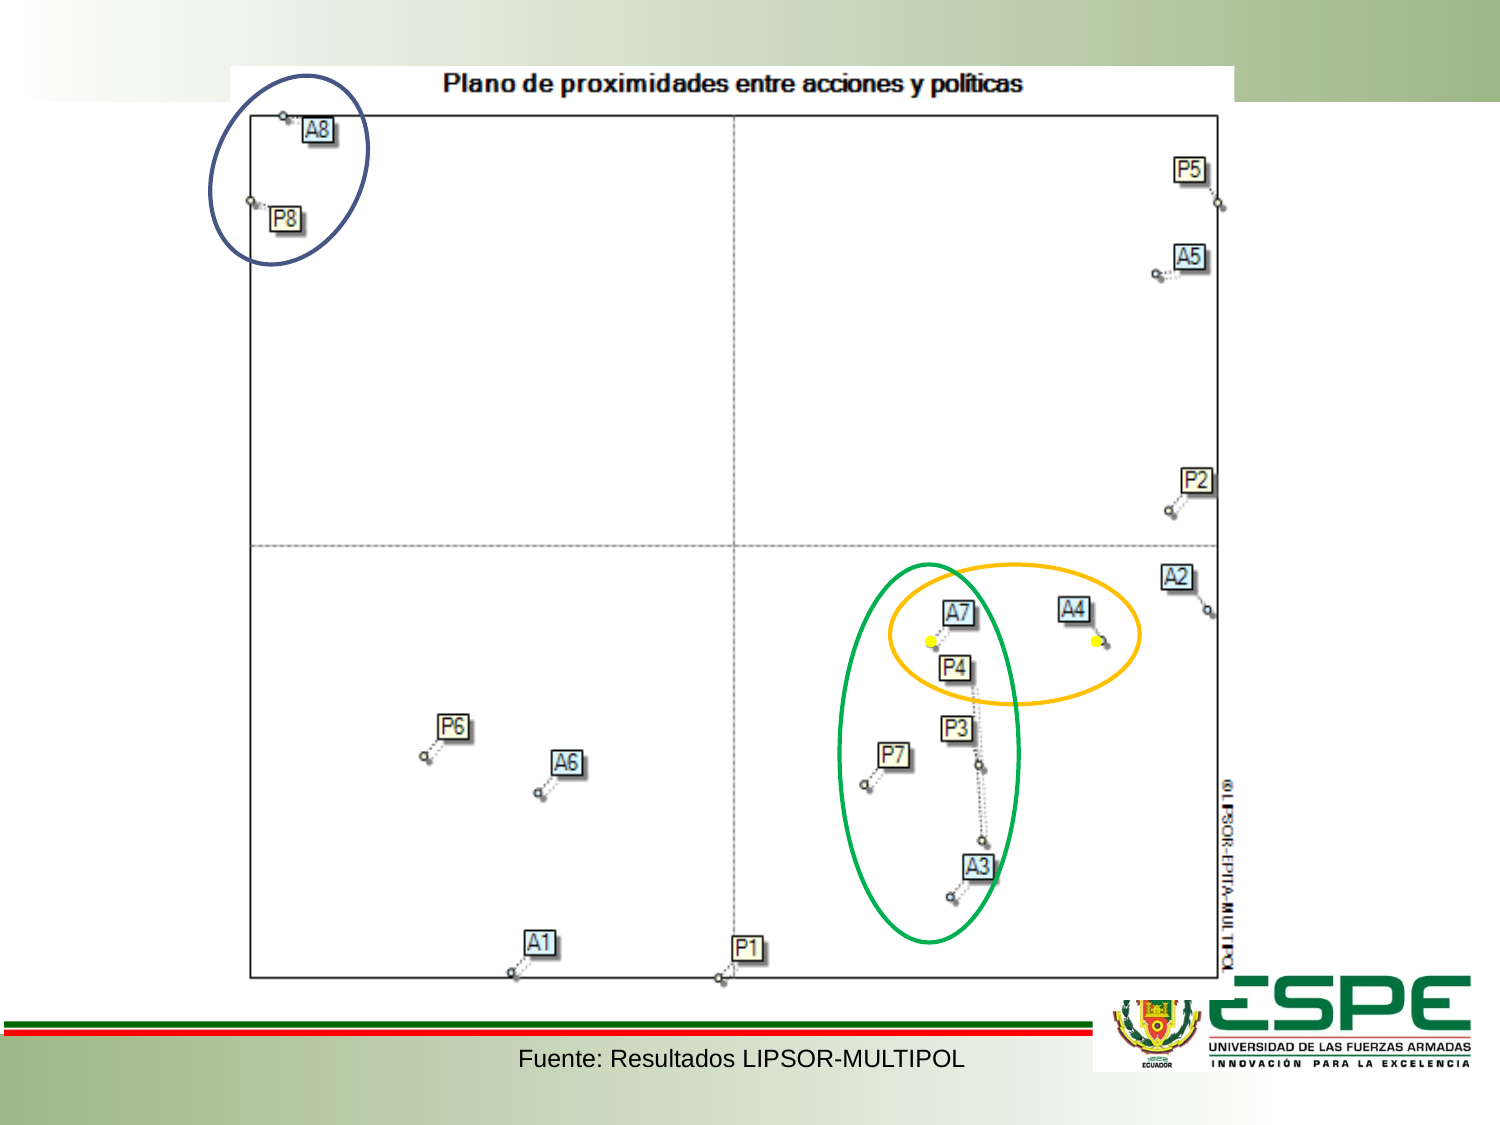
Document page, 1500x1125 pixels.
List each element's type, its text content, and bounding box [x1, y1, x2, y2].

text_box Fuente: Resultados LIPSOR-MULTIPOL [503, 1035, 982, 1080]
text_box [208, 131, 224, 244]
picture [229, 66, 1495, 1072]
